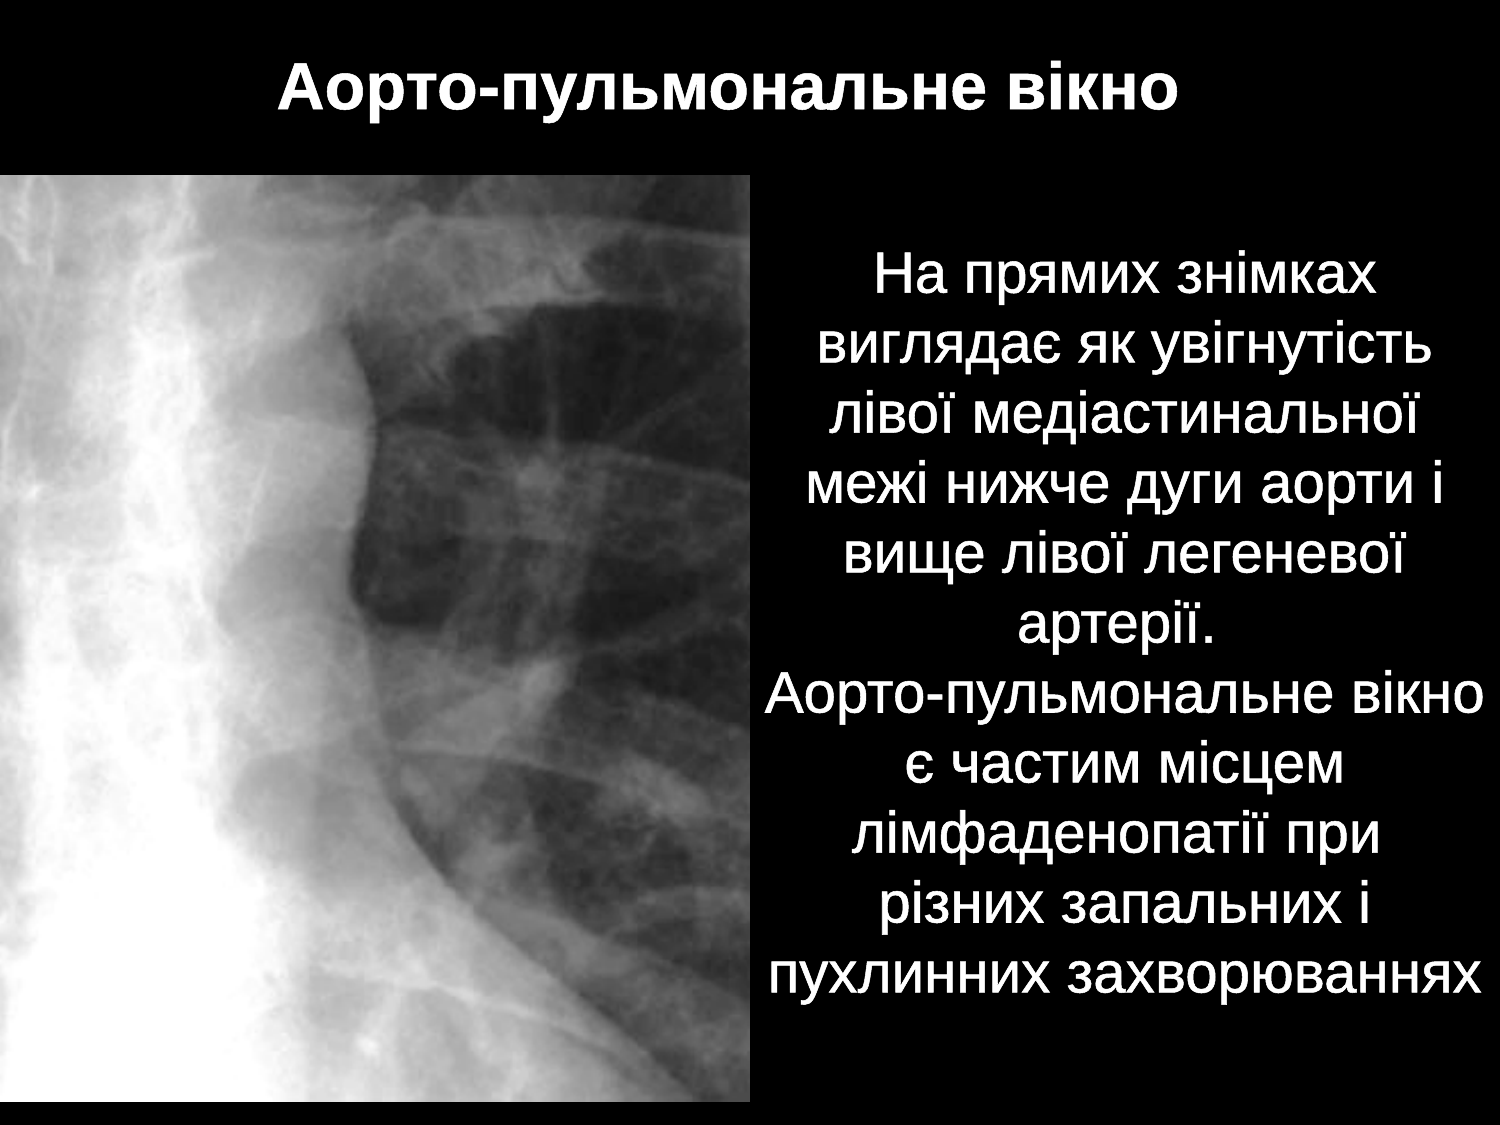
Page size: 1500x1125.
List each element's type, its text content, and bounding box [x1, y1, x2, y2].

text_box Аорто-пульмональне вікно [261, 35, 1214, 130]
text_box На прямих знімках виглядає як увігнутість лівої медіастинальної межі нижче дуги аорти і вище лівої легеневої артерії. Аорто-пульмональне вікно є частим місцем лімфаденопатії при різних запальних і пухлинних захворюваннях [754, 226, 1500, 1012]
picture [0, 175, 751, 1102]
